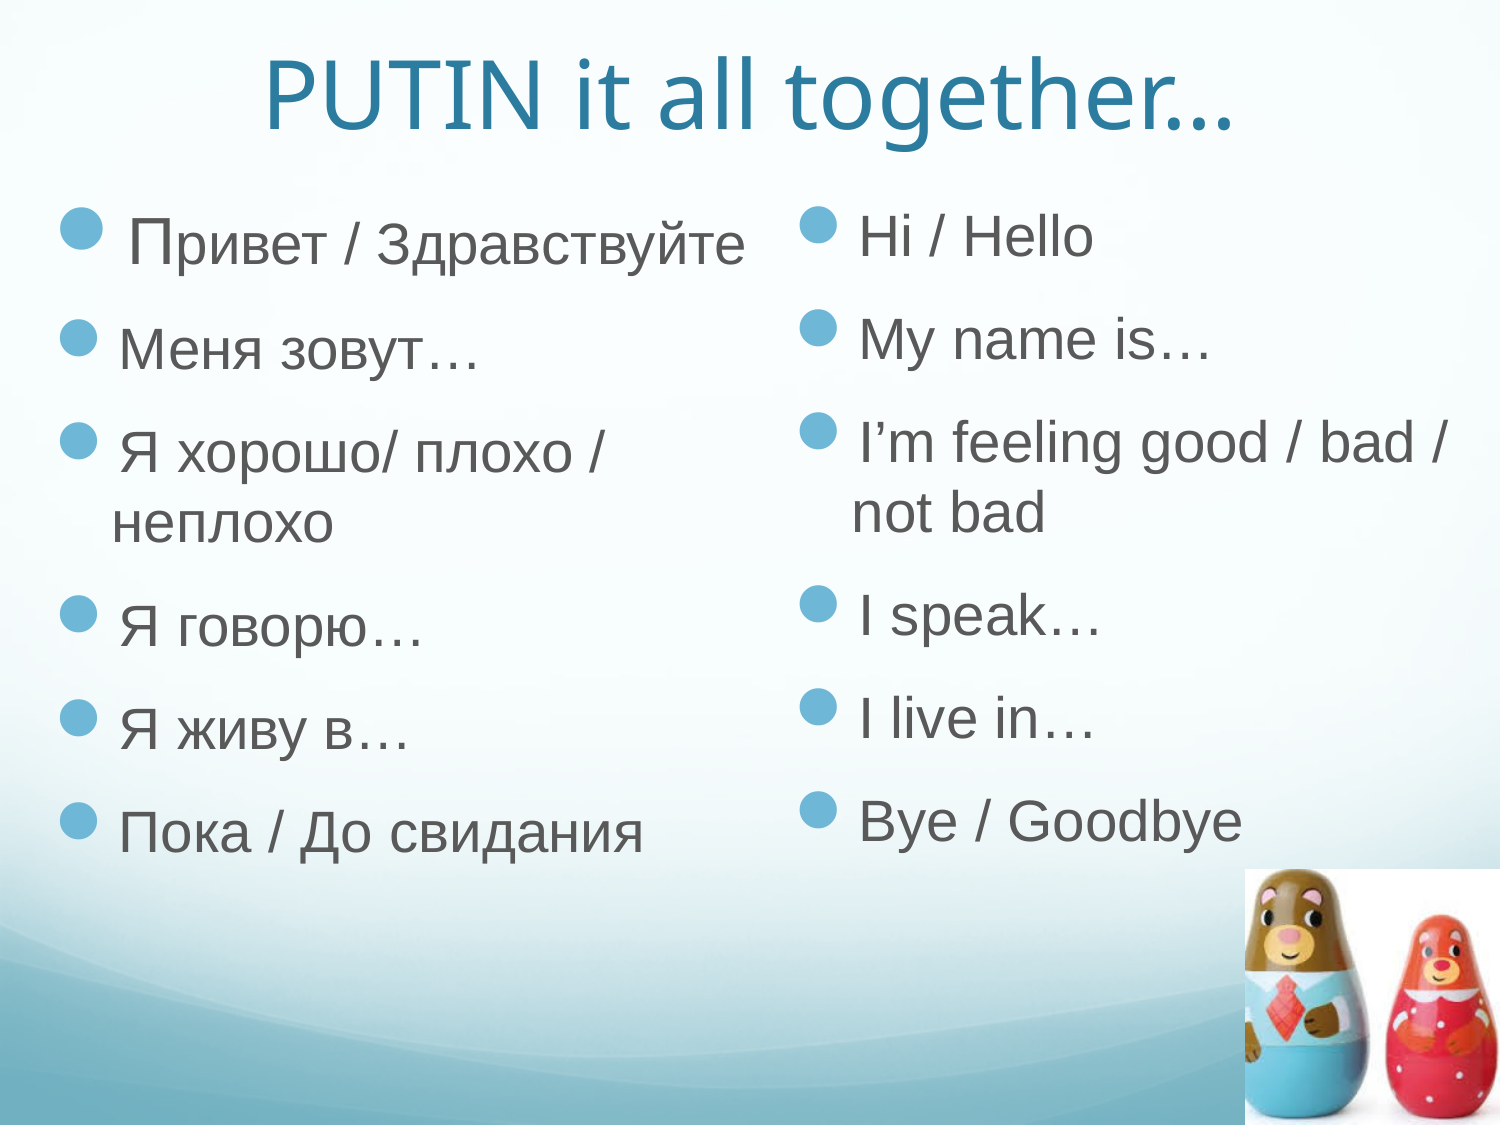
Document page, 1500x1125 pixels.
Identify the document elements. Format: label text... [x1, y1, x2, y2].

list Привет / Здравствуйте Меня зовут… Я хорошо/ плохо / неплохо Я говорю… Я живу в… Пока / До свидания [39, 190, 780, 1108]
title PUTIN it all together… [90, 17, 1410, 157]
list Hi / Hello My name is… I’m feeling good / bad / not bad I speak… I live in… Bye / Goodbye [779, 190, 1483, 915]
picture [1244, 869, 1500, 1125]
